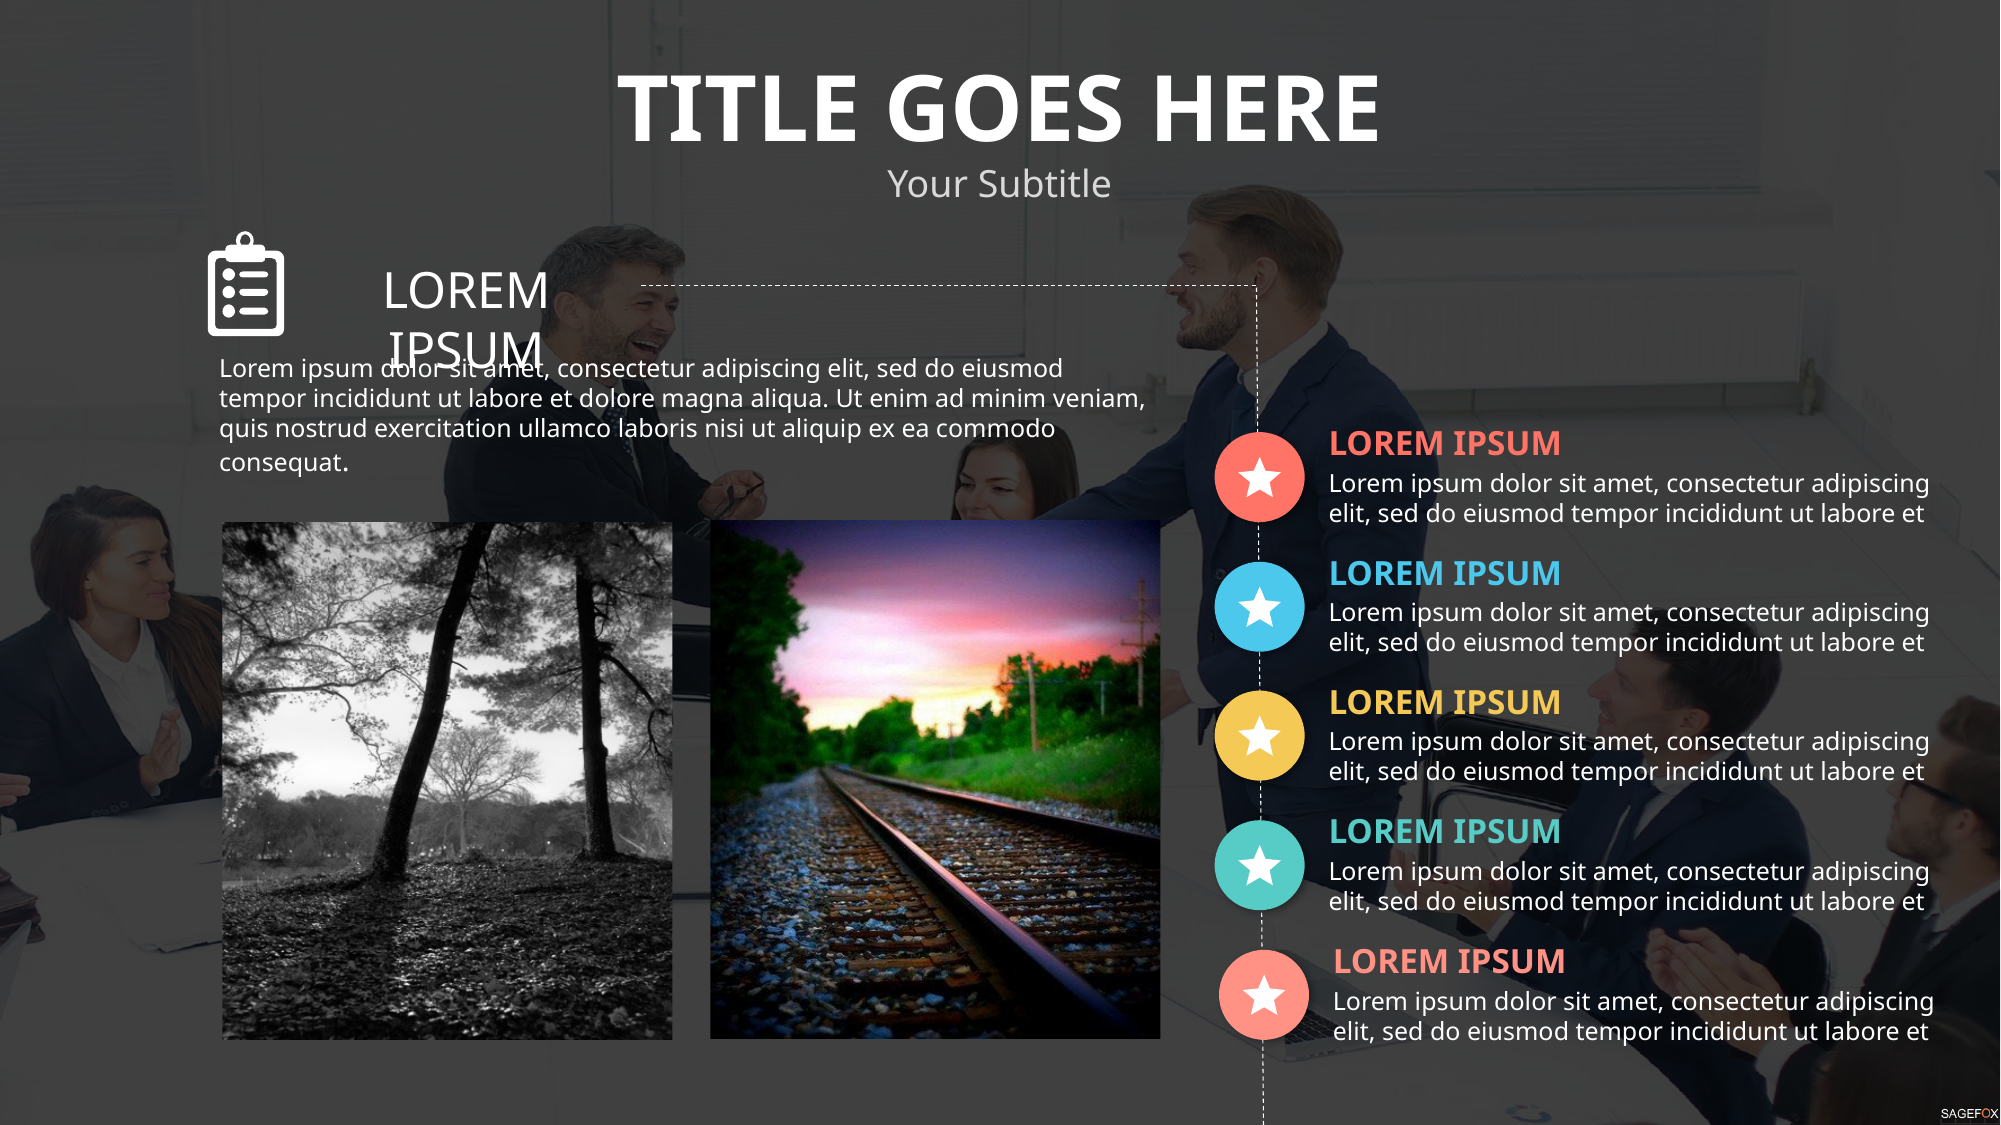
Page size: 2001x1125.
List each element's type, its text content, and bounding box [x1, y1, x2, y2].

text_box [1214, 820, 1305, 911]
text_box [1214, 690, 1305, 781]
text_box LOREM IPSUM Lorem ipsum dolor sit amet, consectetur adipiscing elit, sed do eiusmod tempor incididunt ut labore et [1318, 675, 1953, 791]
text_box [709, 520, 1161, 1039]
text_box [207, 231, 285, 337]
text_box LOREM IPSUM Lorem ipsum dolor sit amet, consectetur adipiscing elit, sed do eiusmod tempor incididunt ut labore et [1318, 417, 1953, 533]
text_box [1256, 652, 1264, 690]
text_box [221, 521, 673, 1041]
text_box LOREM IPSUM Lorem ipsum dolor sit amet, consectetur adipiscing elit, sed do eiusmod tempor incididunt ut labore et [1322, 935, 1958, 1050]
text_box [1256, 911, 1264, 949]
text_box TITLE GOES HERE Your Subtitle [548, 42, 1452, 212]
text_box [1256, 523, 1264, 561]
text_box LOREM IPSUM Lorem ipsum dolor sit amet, consectetur adipiscing elit, sed do eiusmod tempor incididunt ut labore et [1318, 805, 1953, 921]
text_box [1256, 1040, 1264, 1125]
text_box LOREM IPSUM [292, 250, 642, 344]
text_box LOREM IPSUM Lorem ipsum dolor sit amet, consectetur adipiscing elit, sed do eiusmod tempor incididunt ut labore et [1318, 546, 1953, 662]
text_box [1214, 432, 1305, 523]
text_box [1256, 287, 1264, 432]
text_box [1256, 781, 1264, 820]
picture [0, 0, 2001, 1125]
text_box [1218, 949, 1309, 1040]
text_box Lorem ipsum dolor sit amet, consectetur adipiscing elit, sed do eiusmod tempor incididunt ut labore et dolore magna aliqua. Ut enim ad minim veniam, quis nostrud exercitation ullamco laboris nisi ut aliquip ex ea commodo consequat. [204, 344, 1168, 485]
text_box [1214, 561, 1305, 652]
